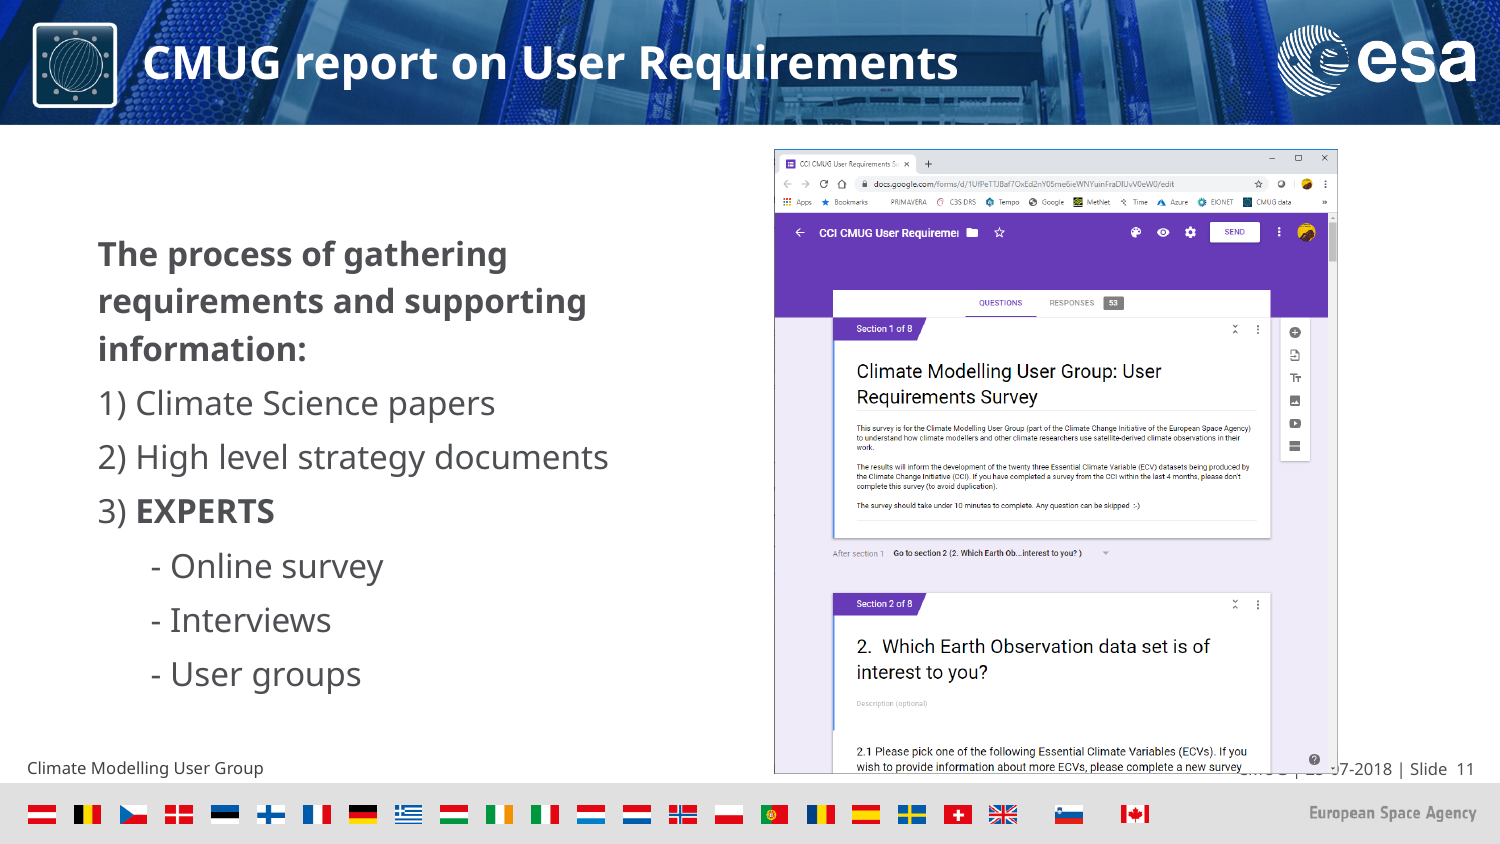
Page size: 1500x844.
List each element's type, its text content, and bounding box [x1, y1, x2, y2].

title CMUG report on User Requirements [127, 26, 1269, 97]
list The process of gathering requirements and supporting information: 1) Climate Science papers 2) High level strategy documents 3) EXPERTS - Online survey - Interviews - User groups [82, 218, 675, 732]
picture [0, 0, 1500, 127]
picture [774, 149, 1338, 774]
picture [0, 783, 1500, 844]
